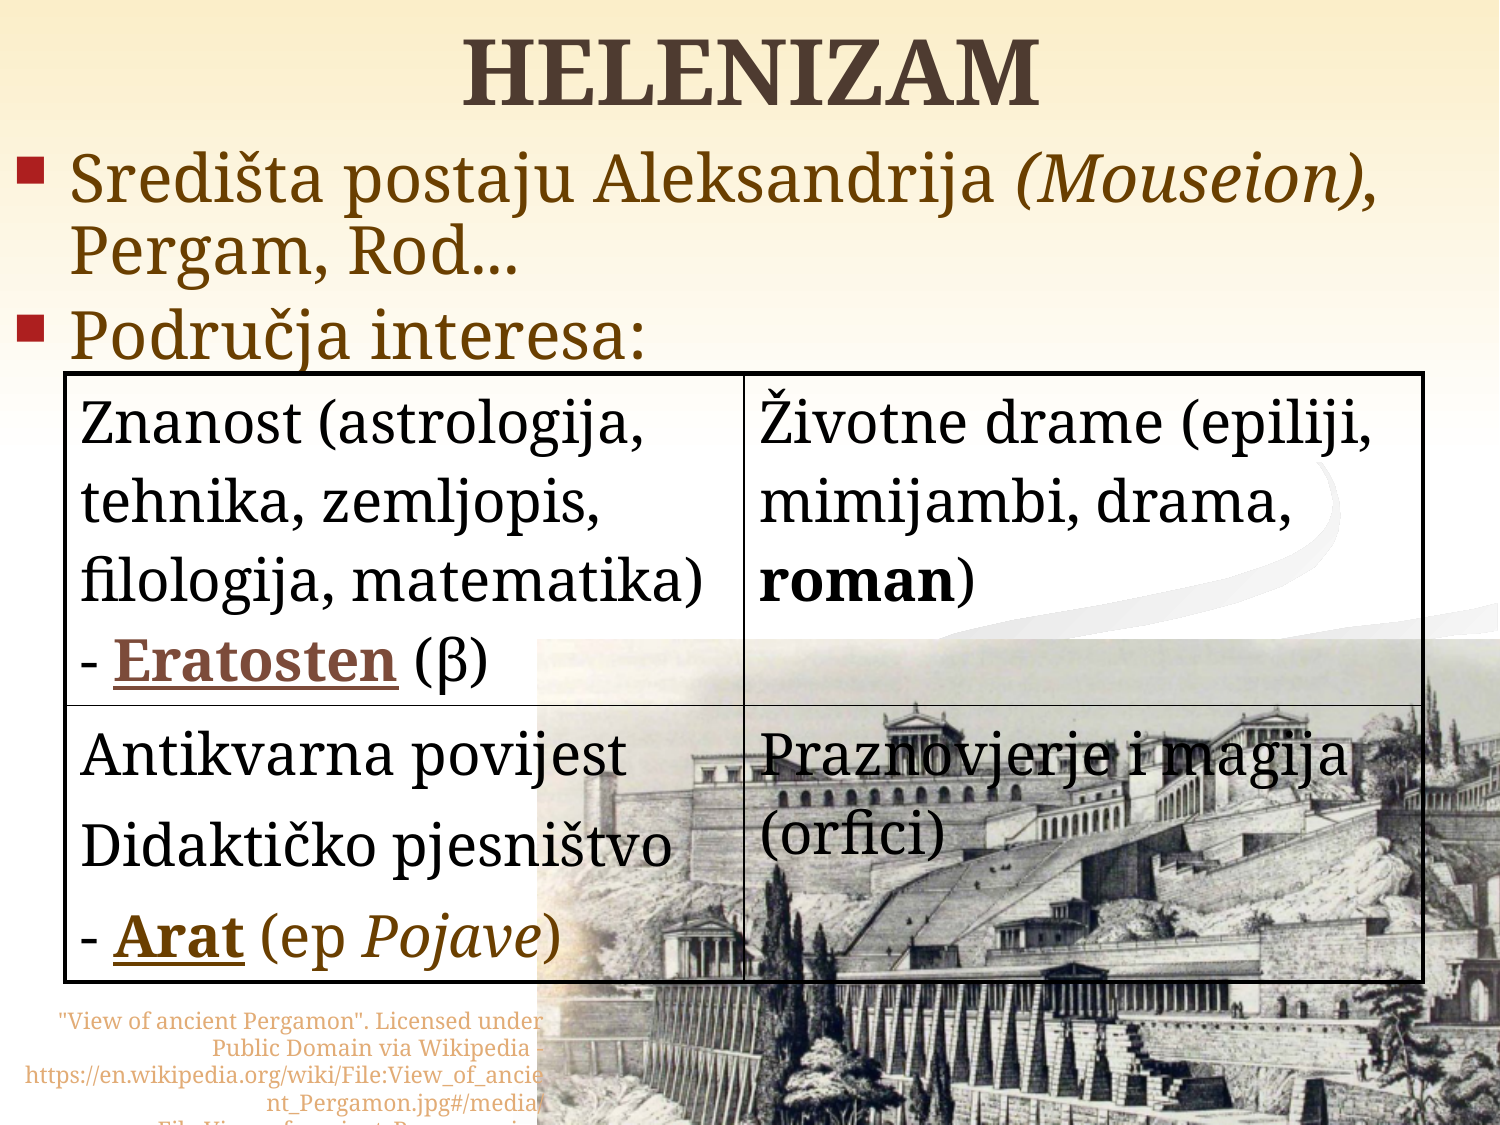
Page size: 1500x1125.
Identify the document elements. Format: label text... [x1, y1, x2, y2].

picture [537, 638, 1500, 1125]
list Središta postaju Aleksandrija (Mouseion), Pergam, Rod... Područja interesa: [0, 137, 1500, 998]
table_header Životne drame (epiliji, mimijambi, drama, roman) [745, 376, 1421, 637]
text_box "View of ancient Pergamon". Licensed under Public Domain via Wikipedia - https://en.wikipedia.org/wiki/File:View_of_ancient_Pergamon.jpg#/media/File:View_of_ancient_Pergamon.jpg [0, 998, 532, 1125]
title HELENIZAM [76, 0, 1427, 137]
table_header Znanost (astrologija, tehnika, zemljopis, filologija, matematika) - Eratosten (β) [67, 376, 743, 705]
table_cell Antikvarna povijest Didaktičko pjesništvo - Arat (ep Pojave) [67, 706, 532, 980]
